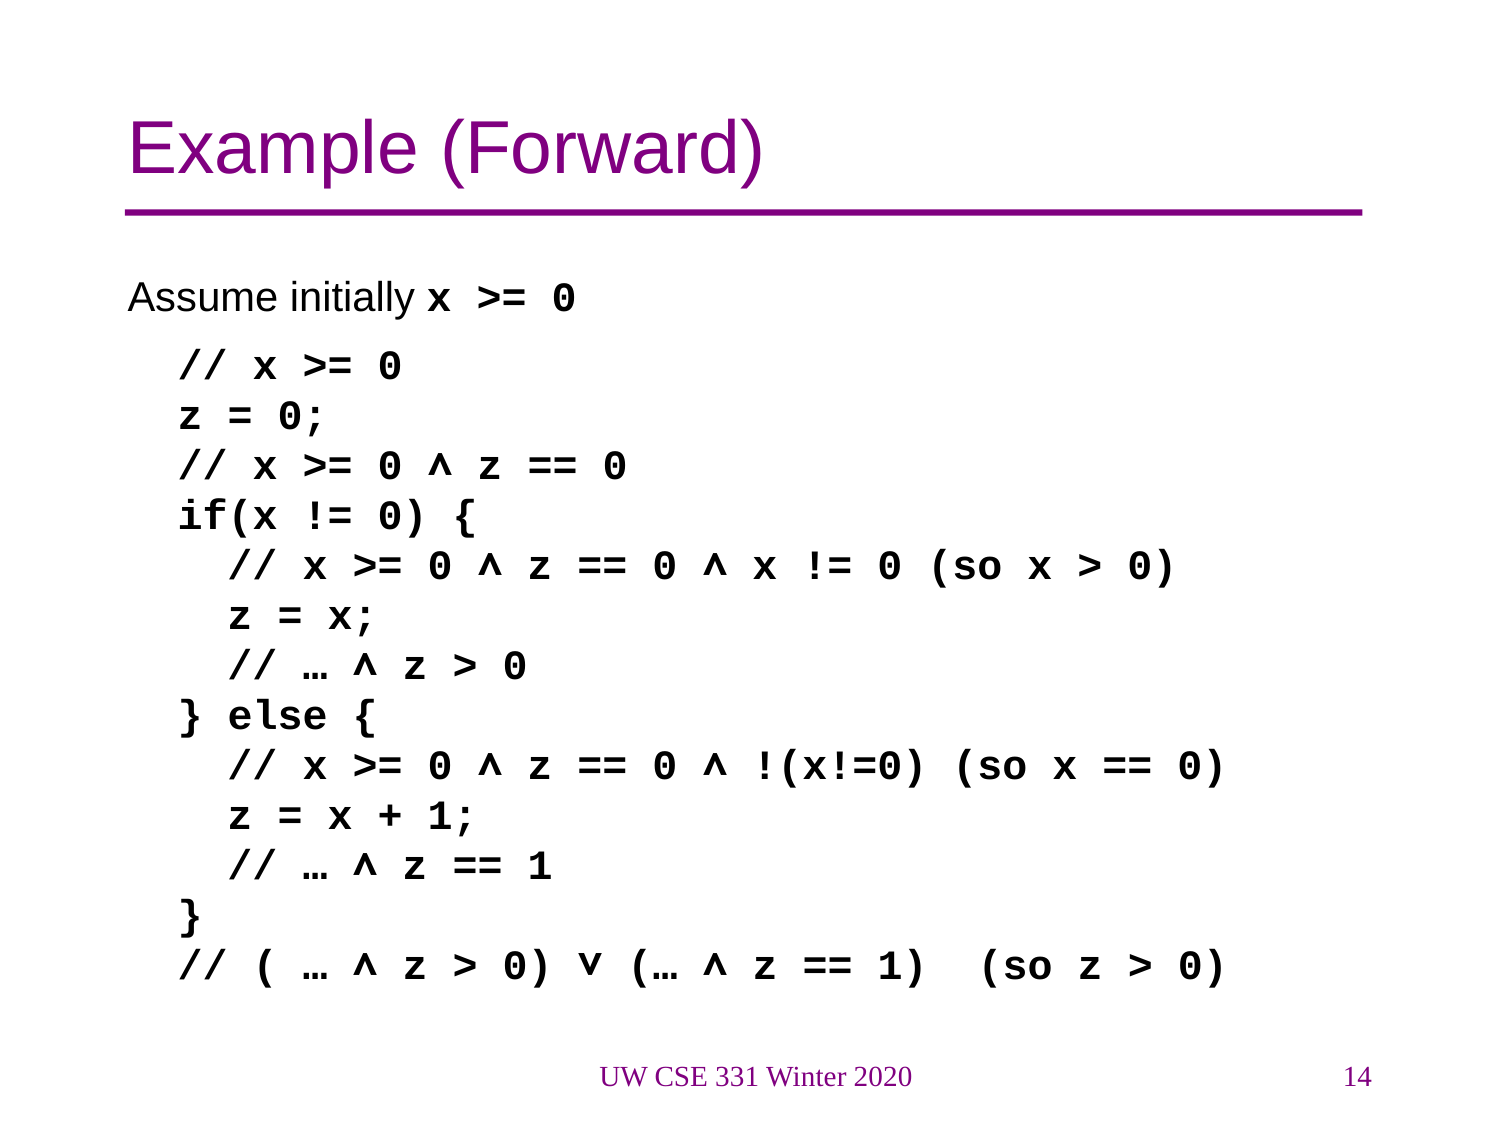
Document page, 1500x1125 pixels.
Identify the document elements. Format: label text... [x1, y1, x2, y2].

list Assume initially x >= 0 // x >= 0 z = 0; // x >= 0 ∧ z == 0 if(x != 0) { // x >= 0 ∧ z == 0 ∧ x != 0 (so x > 0) z = x; // … ∧ z > 0 } else { // x >= 0 ∧ z == 0 ∧ !(x!=0) (so x == 0) z = x + 1; // … ∧ z == 1 } // ( … ∧ z > 0) ∨ (… ∧ z == 1) (so z > 0) [112, 262, 1388, 1000]
title Example (Forward) [112, 50, 1388, 238]
slide_number 14 [1074, 1049, 1388, 1125]
footer UW CSE 331 Winter 2020 [474, 1049, 1038, 1125]
